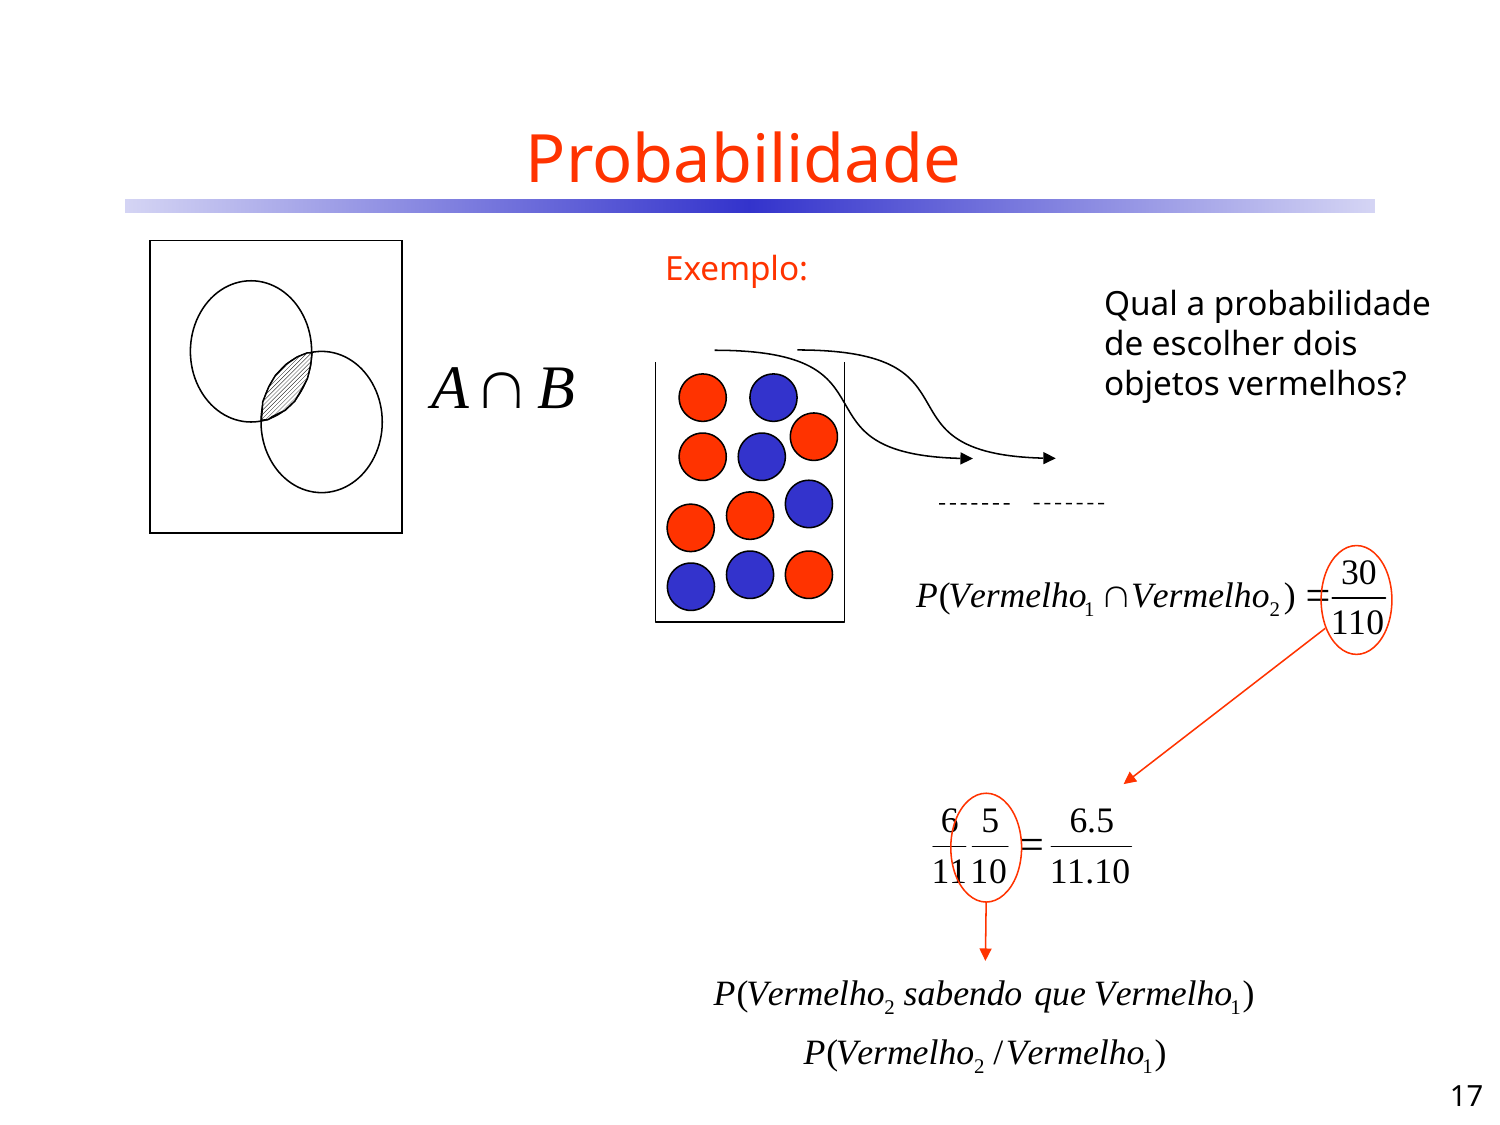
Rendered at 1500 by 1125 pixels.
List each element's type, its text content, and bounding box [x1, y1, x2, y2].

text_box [909, 571, 1118, 626]
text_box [149, 240, 588, 534]
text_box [714, 349, 1105, 505]
slide_number 17 [1185, 1049, 1499, 1125]
text_box Exemplo: [650, 239, 823, 295]
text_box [796, 1028, 1174, 1083]
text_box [926, 798, 945, 892]
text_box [707, 969, 1263, 1024]
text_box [1045, 798, 1138, 892]
title Probabilidade [49, 99, 1438, 213]
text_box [1123, 545, 1393, 785]
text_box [655, 361, 845, 622]
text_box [950, 792, 1022, 962]
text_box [1027, 798, 1044, 892]
text_box Qual a probabilidade de escolher dois objetos vermelhos? [1089, 274, 1459, 410]
